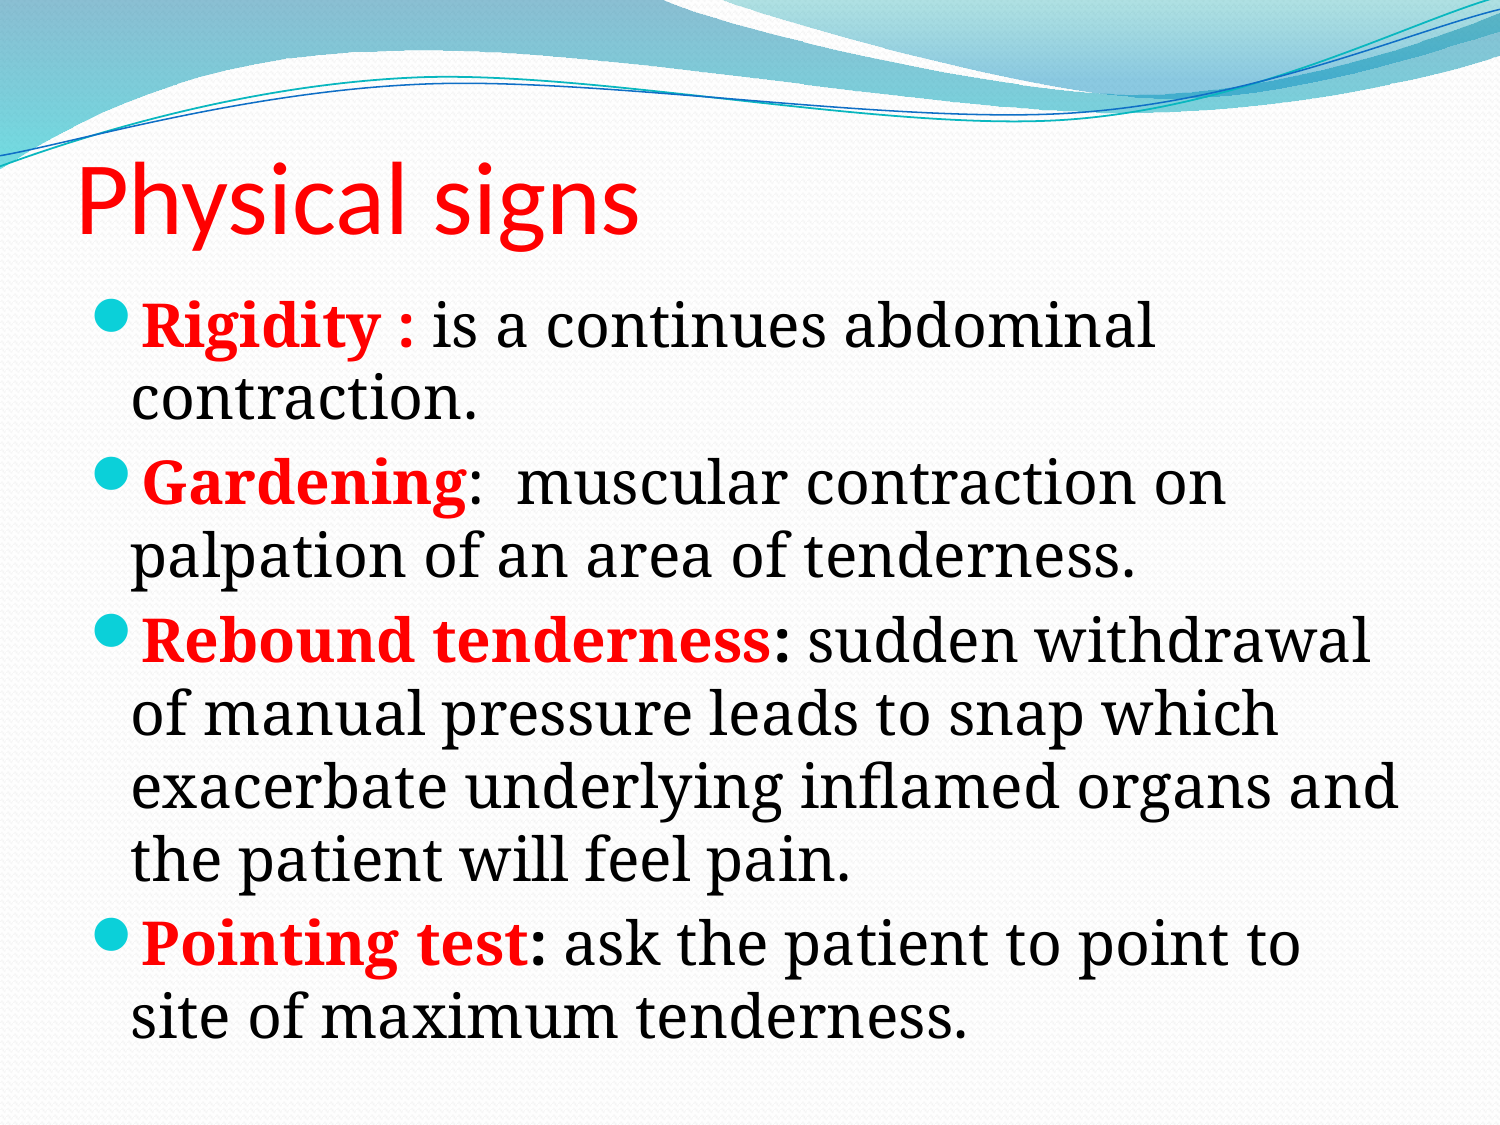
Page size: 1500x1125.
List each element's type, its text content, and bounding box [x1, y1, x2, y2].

list Rigidity : is a continues abdominal contraction. Gardening: muscular contraction on palpation of an area of tenderness. Rebound tenderness: sudden withdrawal of manual pressure leads to snap which exacerbate underlying inflamed organs and the patient will feel pain. Pointing test: ask the patient to point to site of maximum tenderness. [75, 278, 1425, 1071]
title Physical signs [75, 115, 1425, 256]
